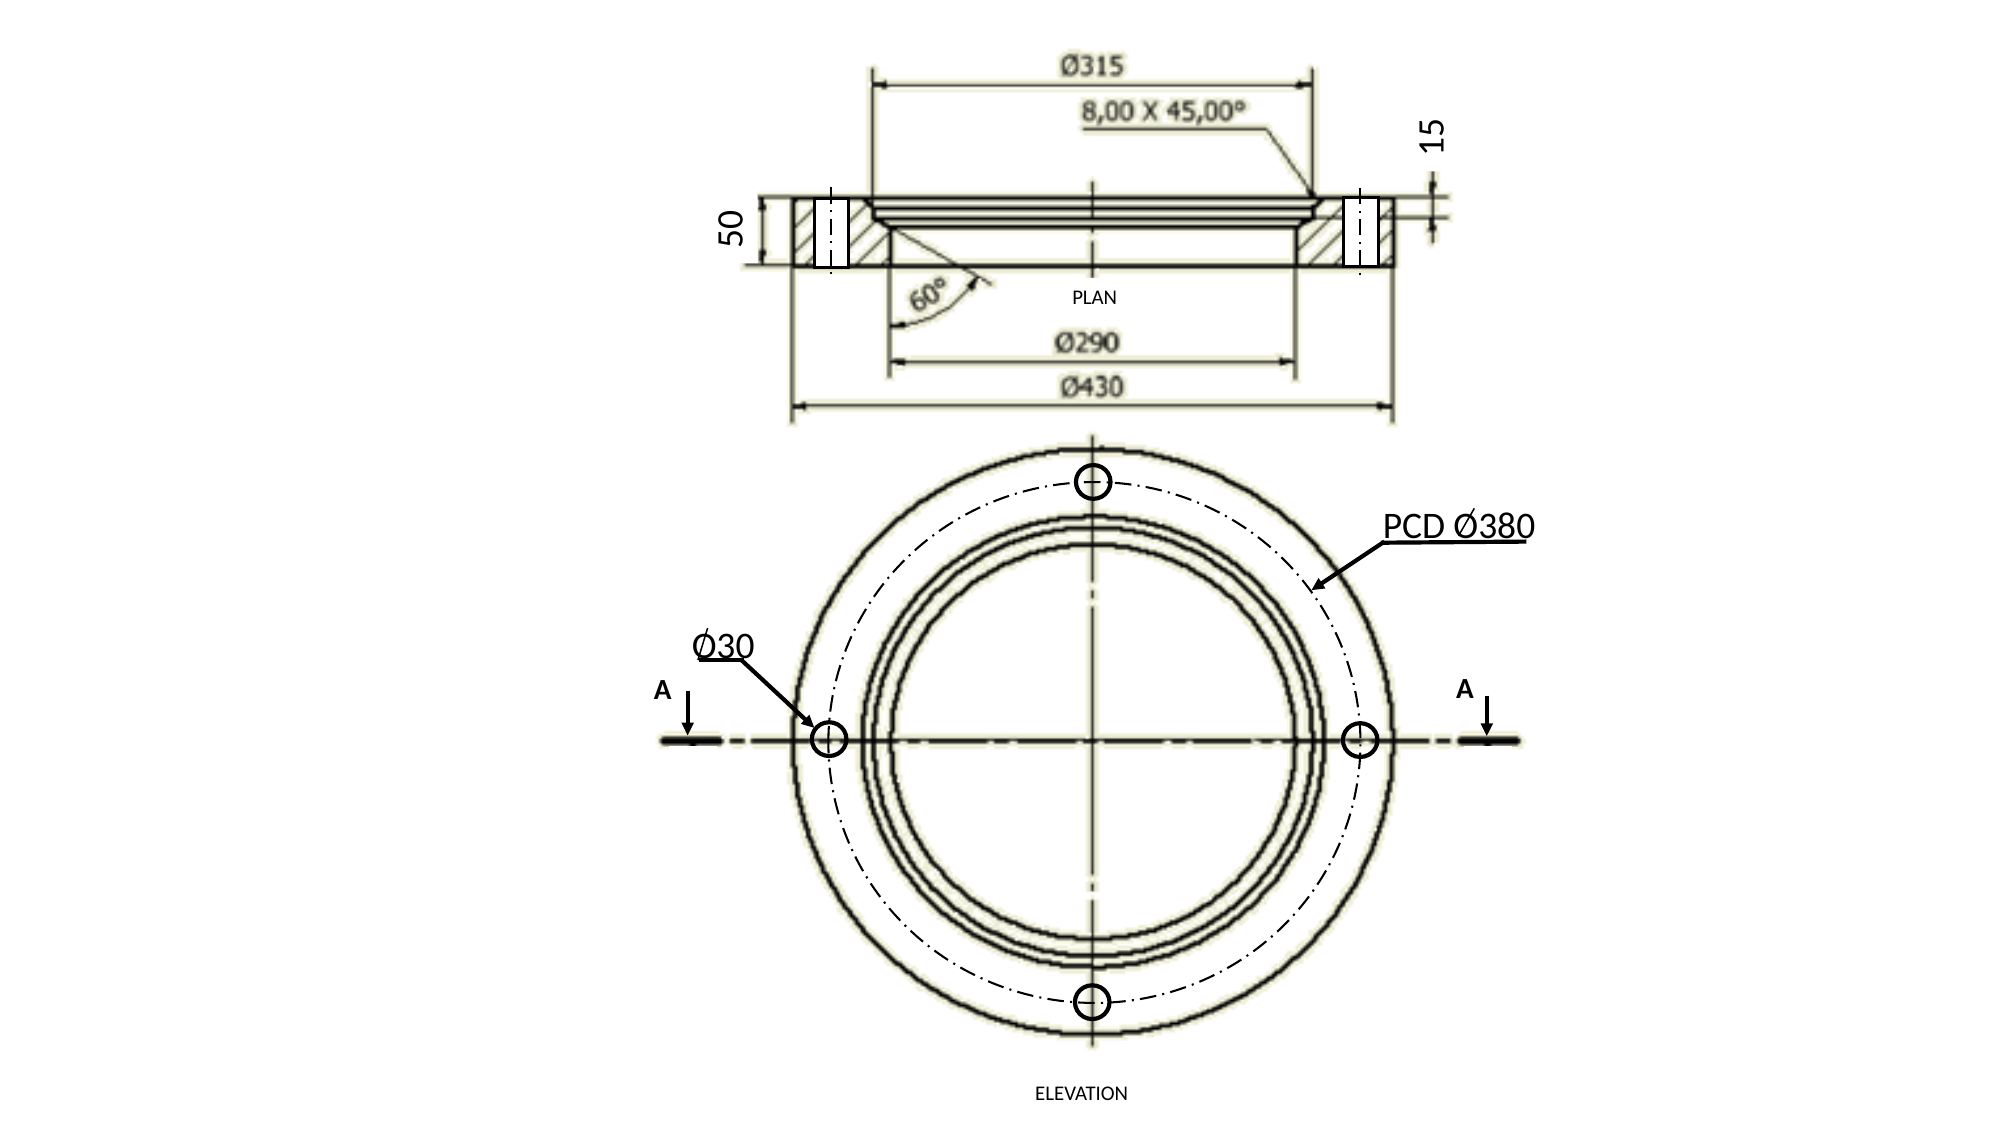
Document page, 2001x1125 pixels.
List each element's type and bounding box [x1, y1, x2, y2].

text_box [572, 0, 1639, 1125]
